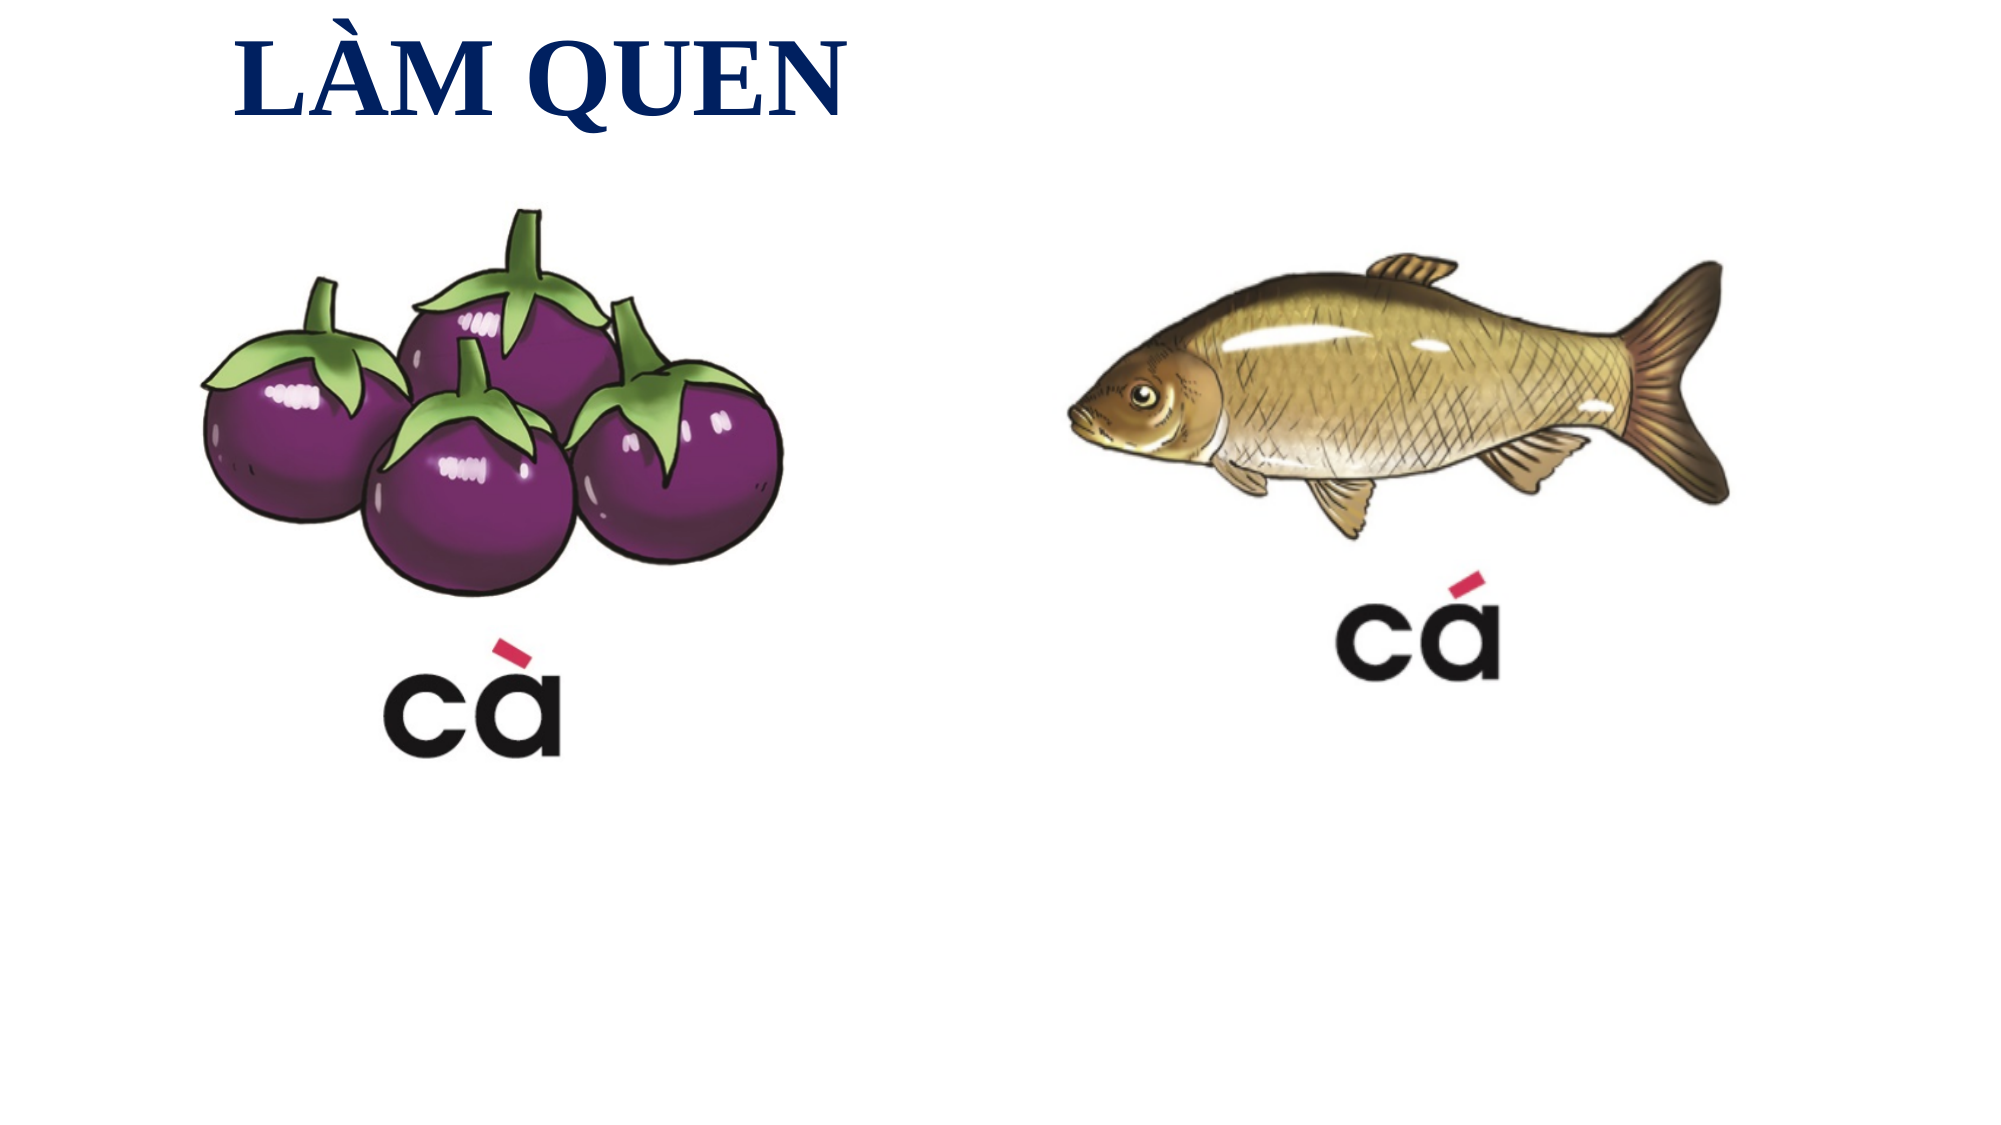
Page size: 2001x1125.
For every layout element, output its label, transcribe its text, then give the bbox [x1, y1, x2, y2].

picture [377, 625, 575, 767]
text_box LÀM QUEN [0, 0, 1084, 142]
picture [1019, 209, 1753, 556]
picture [195, 181, 796, 602]
picture [1315, 559, 1545, 705]
